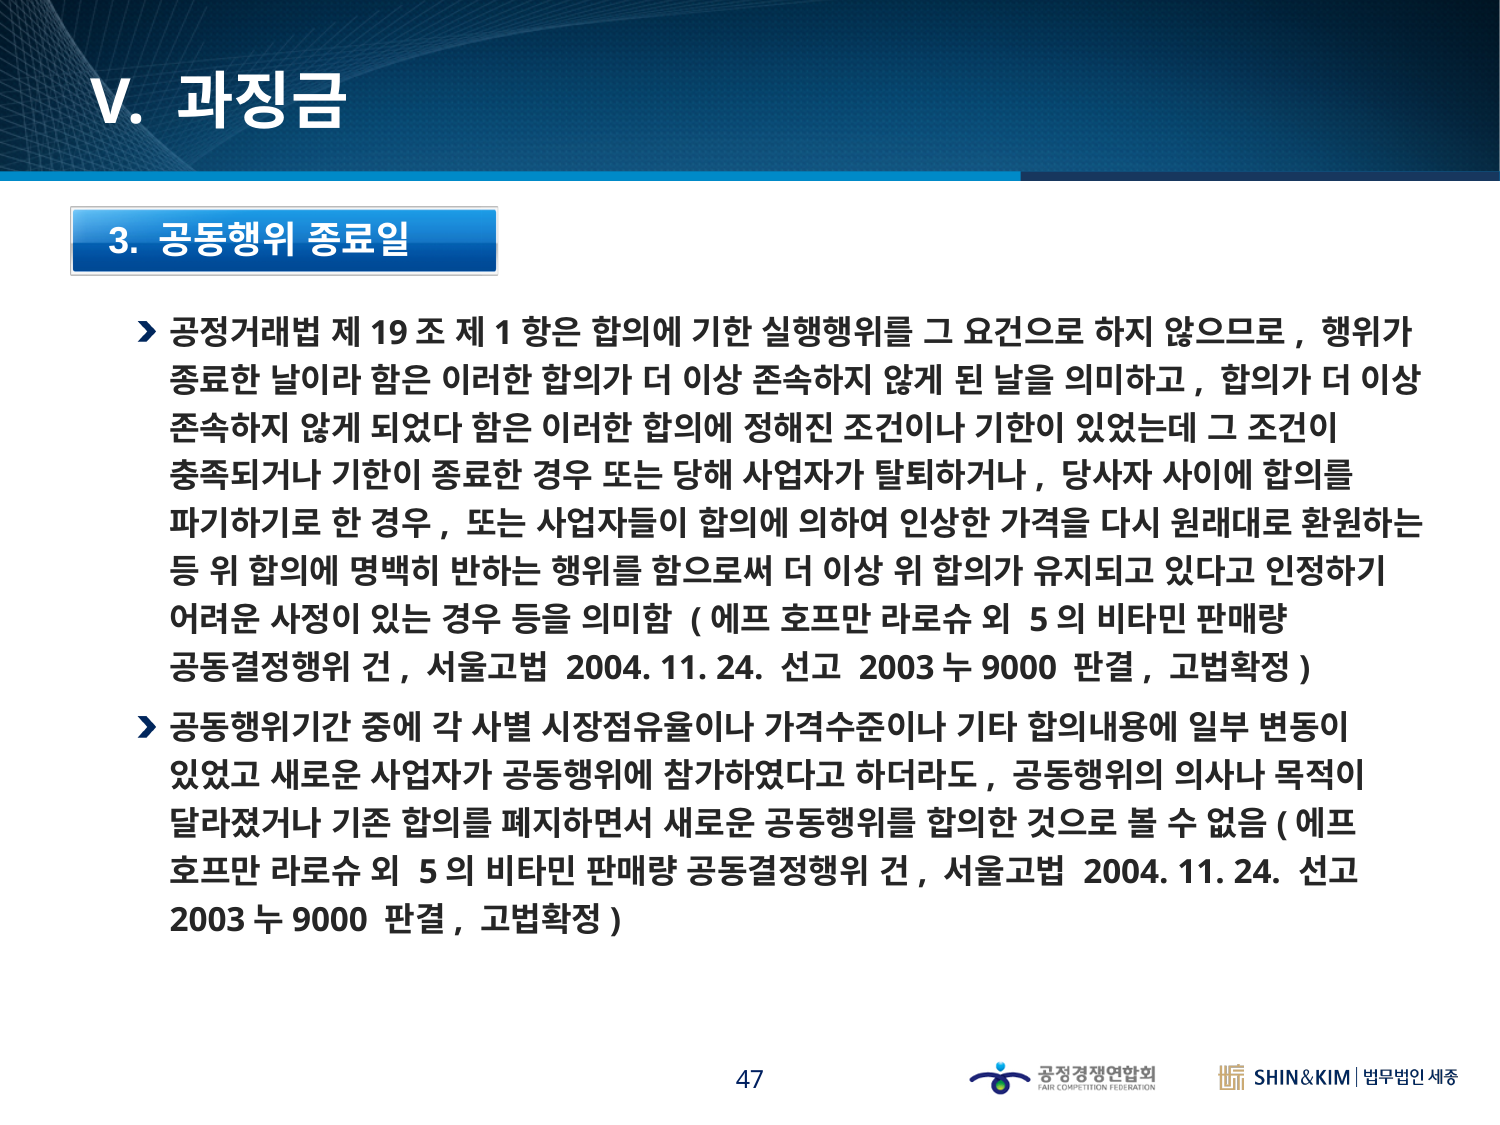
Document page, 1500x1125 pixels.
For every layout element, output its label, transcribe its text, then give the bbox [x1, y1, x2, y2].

list 공정거래법 제19조 제1항은 합의에 기한 실행행위를 그 요건으로 하지 않으므로, 행위가 종료한 날이라 함은 이러한 합의가 더 이상 존속하지 않게 된 날을 의미하고, 합의가 더 이상 존속하지 않게 되었다 함은 이러한 합의에 정해진 조건이나 기한이 있었는데 그 조건이 충족되거나 기한이 종료한 경우 또는 당해 사업자가 탈퇴하거나, 당사자 사이에 합의를 파기하기로 한 경우, 또는 사업자들이 합의에 의하여 인상한 가격을 다시 원래대로 환원하는 등 위 합의에 명백히 반하는 행위를 함으로써 더 이상 위 합의가 유지되고 있다고 인정하기 어려운 사정이 있는 경우 등을 의미함 (에프 호프만 라로슈 외 5의 비타민 판매량 공동결정행위 건, 서울고법 2004. 11. 24. 선고 2003누9000 판결, 고법확정) 공동행위기간 중에 각 사별 시장점유율이나 가격수준이나 기타 합의내용에 일부 변동이 있었고 새로운 사업자가 공동행위에 참가하였다고 하더라도, 공동행위의 의사나 목적이 달라졌거나 기존 합의를 폐지하면서 새로운 공동행위를 합의한 것으로 볼 수 없음(에프 호프만 라로슈 외 5의 비타민 판매량 공동결정행위 건, 서울고법 2004. 11. 24. 선고 2003누9000 판결, 고법확정) [74, 207, 1442, 1006]
picture [1218, 1064, 1244, 1090]
picture [135, 319, 157, 343]
title V. 과징금 [75, 48, 1425, 150]
picture [0, 0, 1500, 171]
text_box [70, 206, 499, 287]
slide_number 47 [575, 1057, 925, 1103]
picture [135, 714, 157, 739]
picture [1255, 1067, 1458, 1087]
picture [962, 1059, 1172, 1096]
